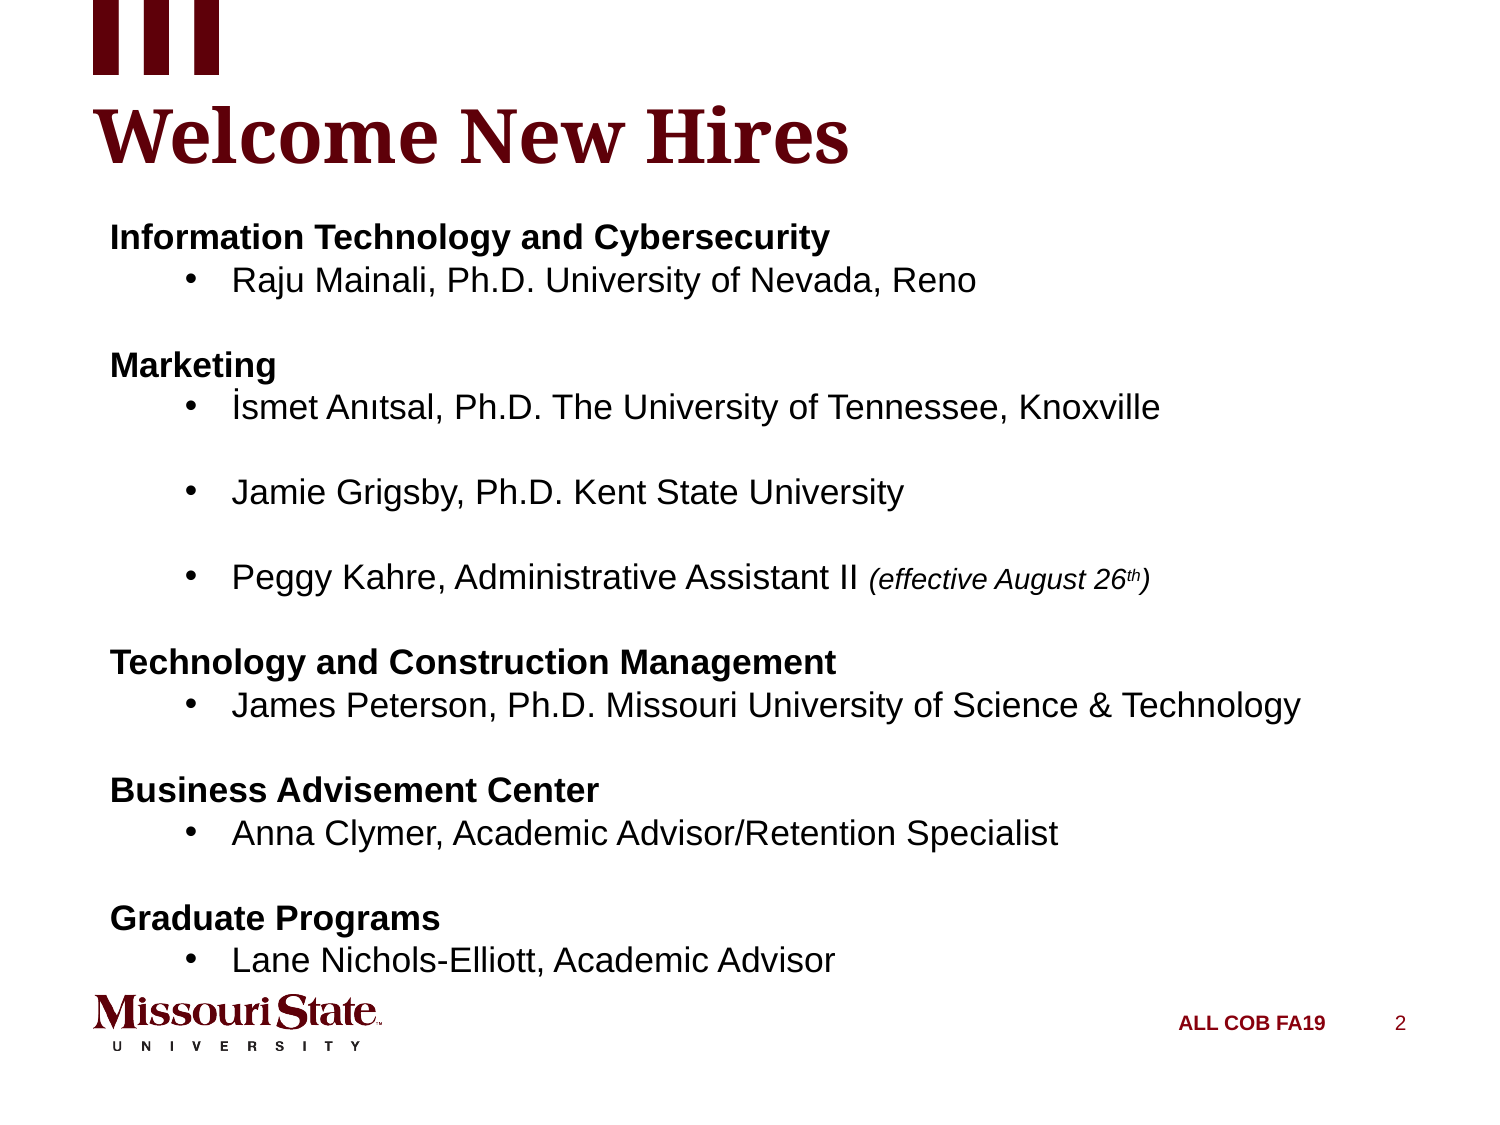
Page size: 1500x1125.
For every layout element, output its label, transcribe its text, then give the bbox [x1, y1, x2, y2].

text_box Information Technology and Cybersecurity Raju Mainali, Ph.D. University of Nevada, Reno Marketing İsmet Anıtsal, Ph.D. The University of Tennessee, Knoxville Jamie Grigsby, Ph.D. Kent State University Peggy Kahre, Administrative Assistant II (effective August 26th) Technology and Construction Management James Peterson, Ph.D. Missouri University of Science & Technology Business Advisement Center Anna Clymer, Academic Advisor/Retention Specialist Graduate Programs Lane Nichols-Elliott, Academic Advisor [95, 206, 1407, 987]
title Welcome New Hires [93, 65, 1407, 179]
picture [93, 994, 382, 1051]
slide_number 2 [1331, 994, 1407, 1050]
picture [93, 0, 219, 65]
footer ALL COB FA19 [768, 994, 1331, 1050]
